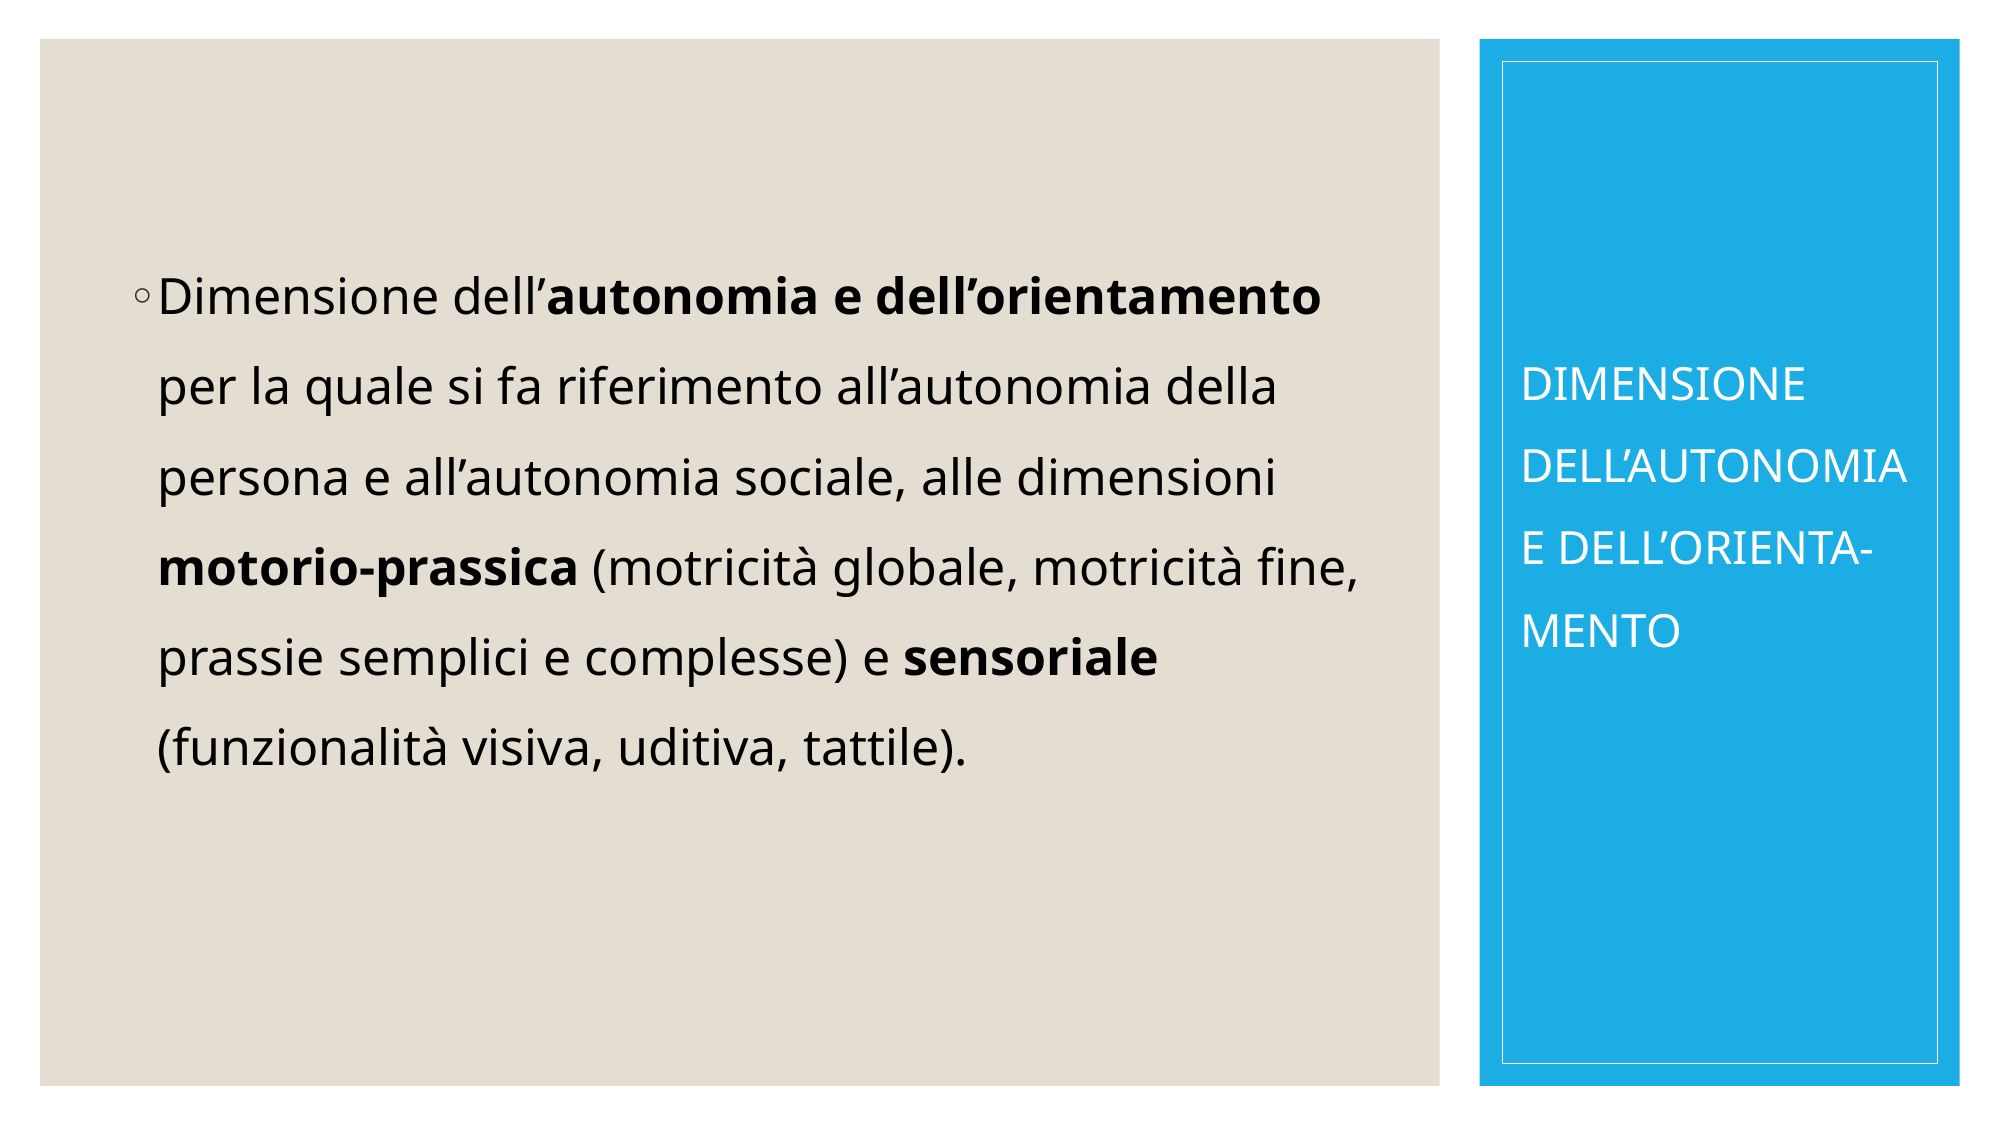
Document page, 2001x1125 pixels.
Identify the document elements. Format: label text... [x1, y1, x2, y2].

list Dimensione dell’autonomia e dell’orientamento per la quale si fa riferimento all’autonomia della persona e all’autonomia sociale, alle dimensioni motorio-prassica (motricità globale, motricità fine, prassie semplici e complesse) e sensoriale (funzionalità visiva, uditiva, tattile). [112, 99, 1388, 1041]
title DIMENSIONE DELL’AUTONOMIA E DELL’ORIENTA-MENTO [1505, 231, 1938, 665]
